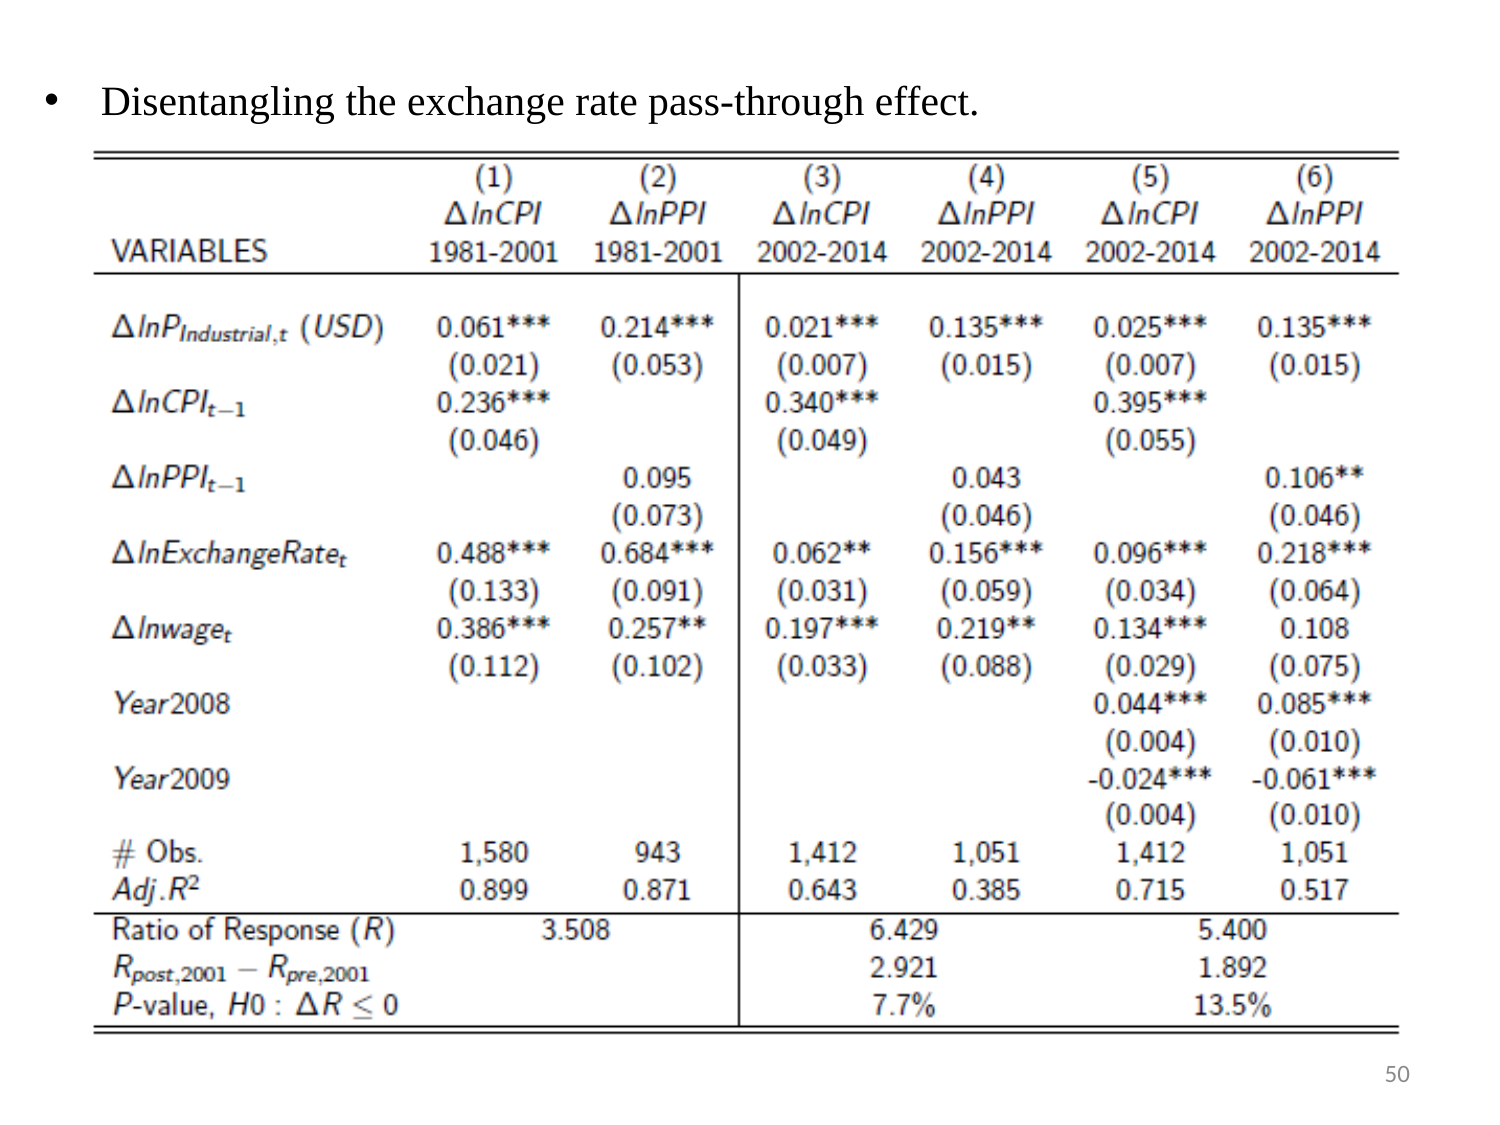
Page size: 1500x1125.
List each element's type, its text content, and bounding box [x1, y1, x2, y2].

slide_number 50 [1074, 1042, 1425, 1103]
text_box Disentangling the exchange rate pass-through effect. [29, 66, 1478, 411]
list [88, 136, 1412, 1049]
